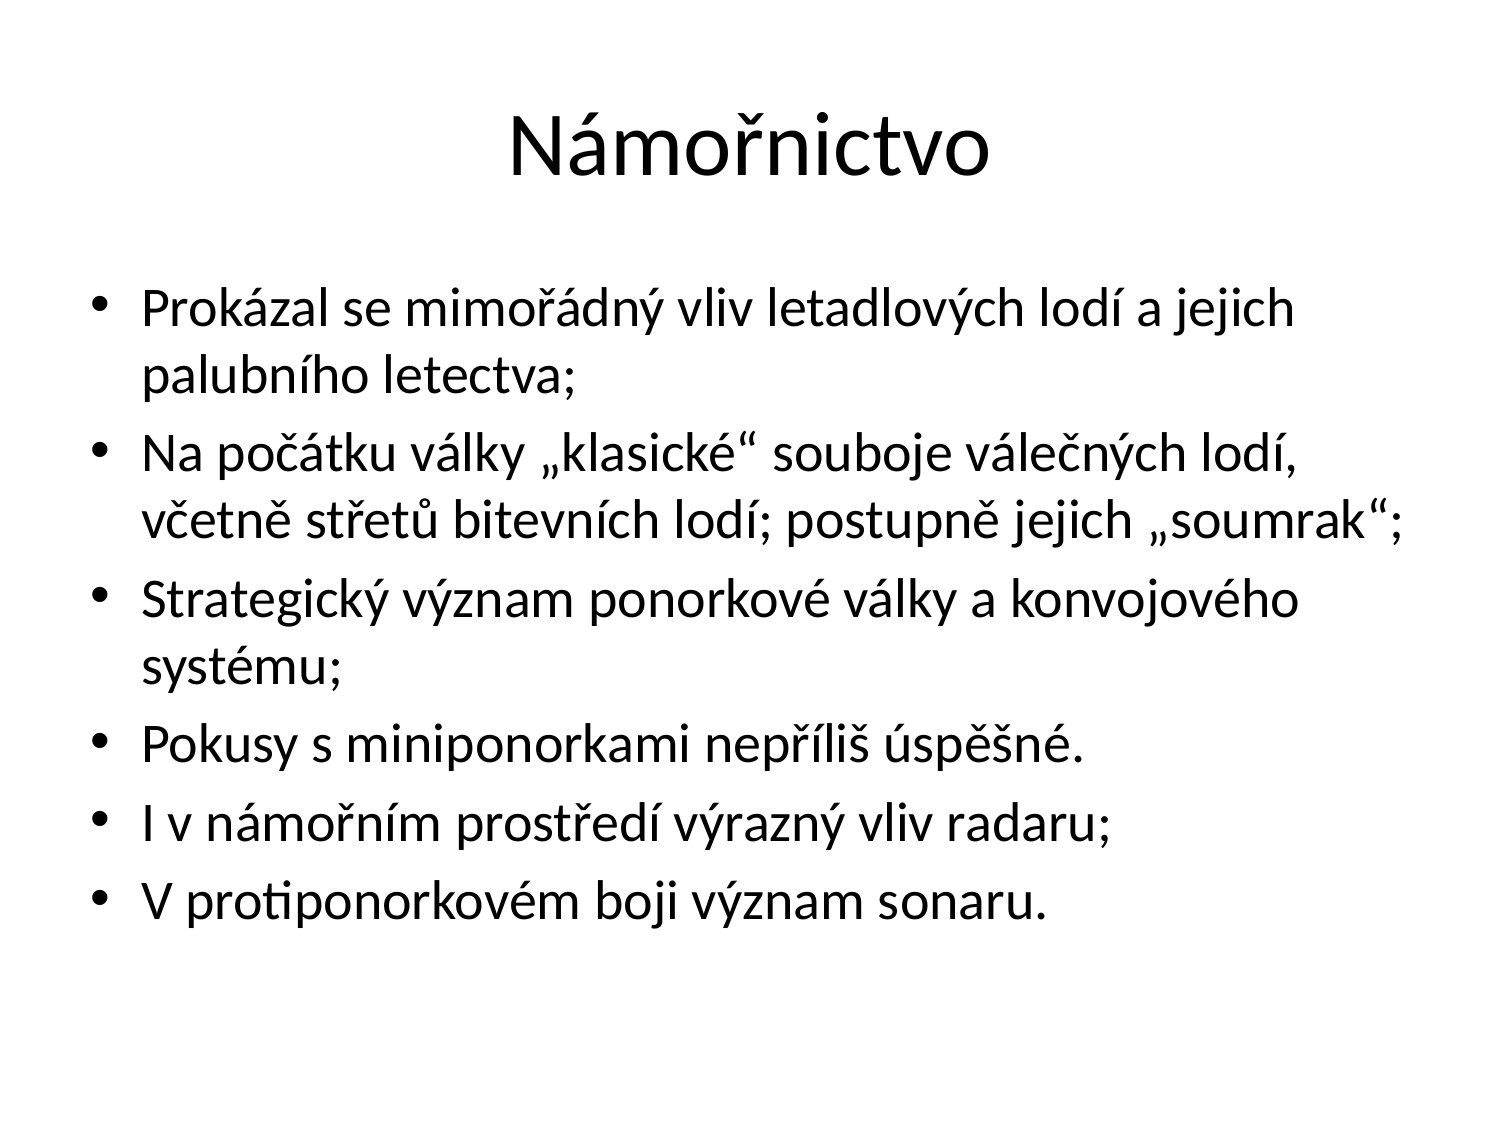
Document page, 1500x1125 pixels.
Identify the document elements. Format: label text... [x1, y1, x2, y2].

title Námořnictvo [75, 45, 1425, 233]
list Prokázal se mimořádný vliv letadlových lodí a jejich palubního letectva; Na počátku války „klasické“ souboje válečných lodí, včetně střetů bitevních lodí; postupně jejich „soumrak“; Strategický význam ponorkové války a konvojového systému; Pokusy s miniponorkami nepříliš úspěšné. I v námořním prostředí výrazný vliv radaru; V protiponorkovém boji význam sonaru. [75, 262, 1425, 1005]
